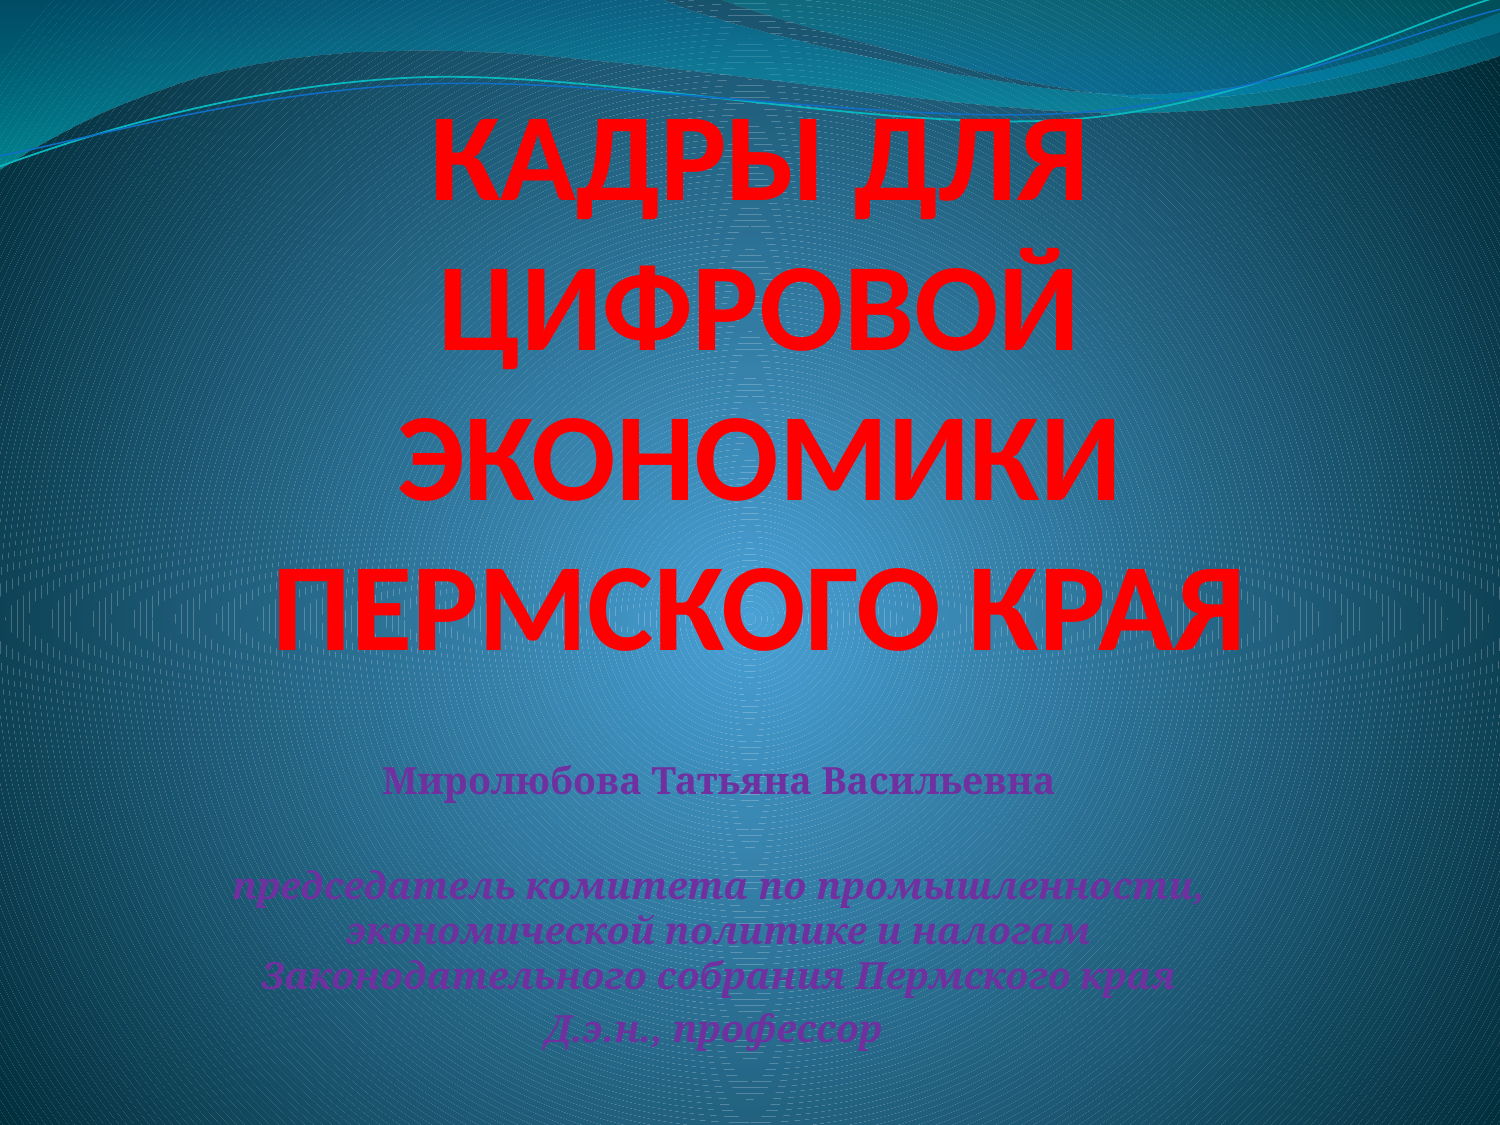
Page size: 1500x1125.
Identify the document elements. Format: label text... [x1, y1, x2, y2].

title КАДРЫ ДЛЯ ЦИФРОВОЙ ЭКОНОМИКИ ПЕРМСКОГО КРАЯ [117, 375, 1406, 675]
subtitle Миролюбова Татьяна Васильевна председатель комитета по промышленности, экономической политике и налогам Законодательного собрания Пермского края Д.э.н., профессор [199, 750, 1250, 1109]
